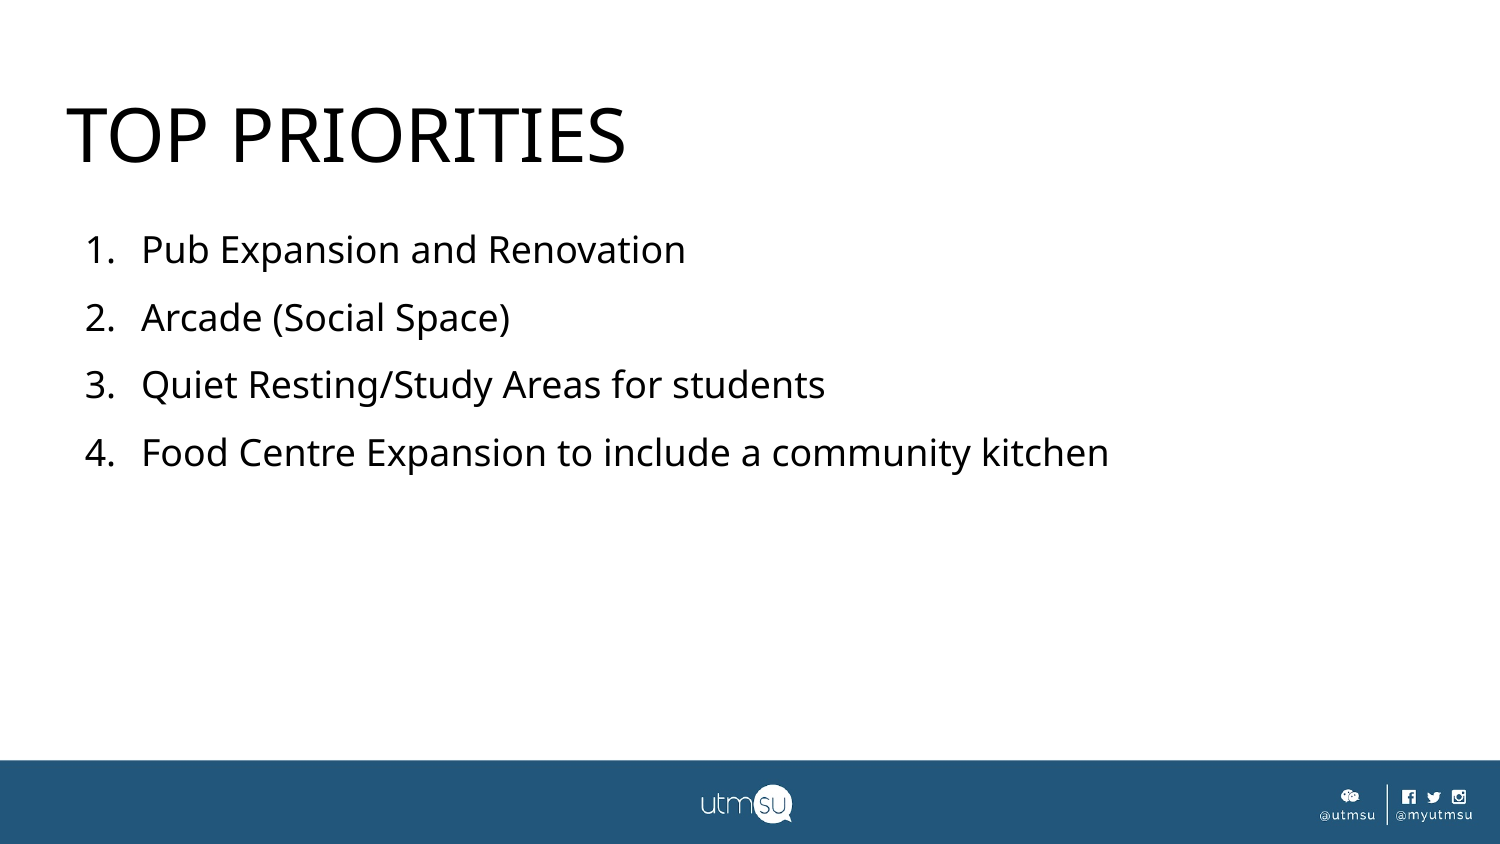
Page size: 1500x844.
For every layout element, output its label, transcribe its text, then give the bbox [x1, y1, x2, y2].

list Pub Expansion and Renovation Arcade (Social Space) Quiet Resting/Study Areas for students Food Centre Expansion to include a community kitchen [51, 189, 1449, 750]
title TOP PRIORITIES [51, 72, 1449, 167]
picture [0, 759, 1500, 844]
